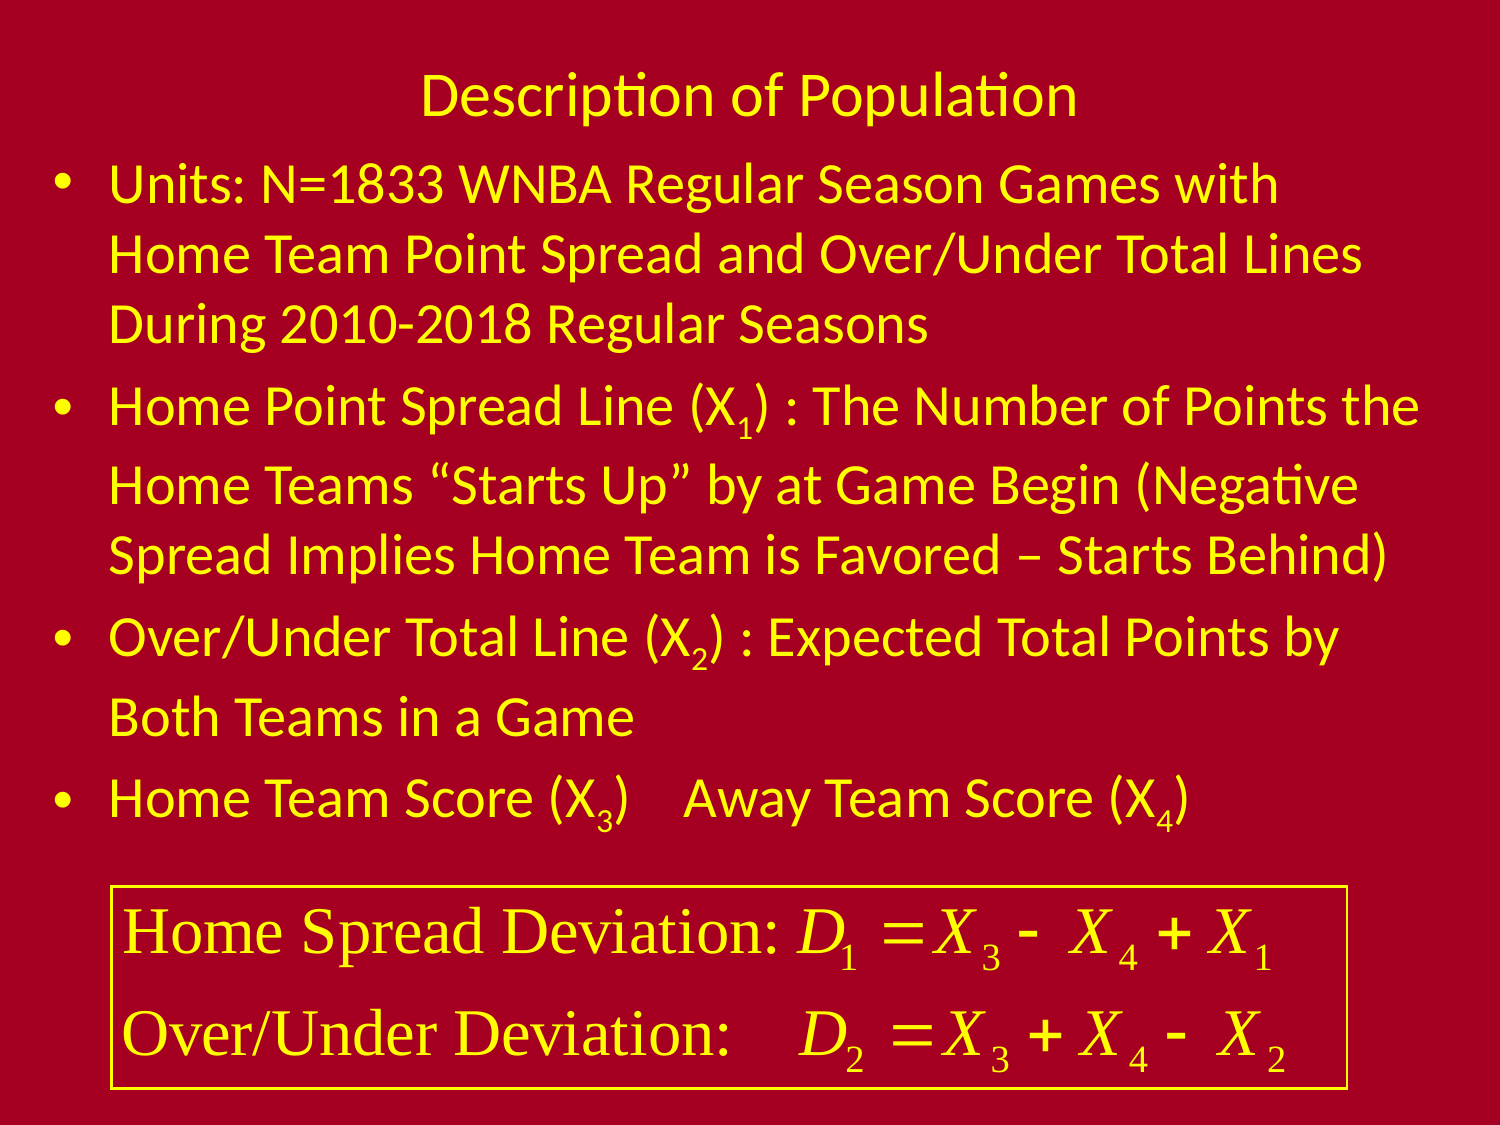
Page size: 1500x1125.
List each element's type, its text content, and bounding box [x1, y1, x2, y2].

list Units: N=1833 WNBA Regular Season Games with Home Team Point Spread and Over/Under Total Lines During 2010-2018 Regular Seasons Home Point Spread Line (X1) : The Number of Points the Home Teams “Starts Up” by at Game Begin (Negative Spread Implies Home Team is Favored – Starts Behind) Over/Under Total Line (X2) : Expected Total Points by Both Teams in a Game Home Team Score (X3) Away Team Score (X4) [37, 137, 1450, 850]
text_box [112, 887, 1346, 1088]
title Description of Population [75, 45, 1425, 137]
